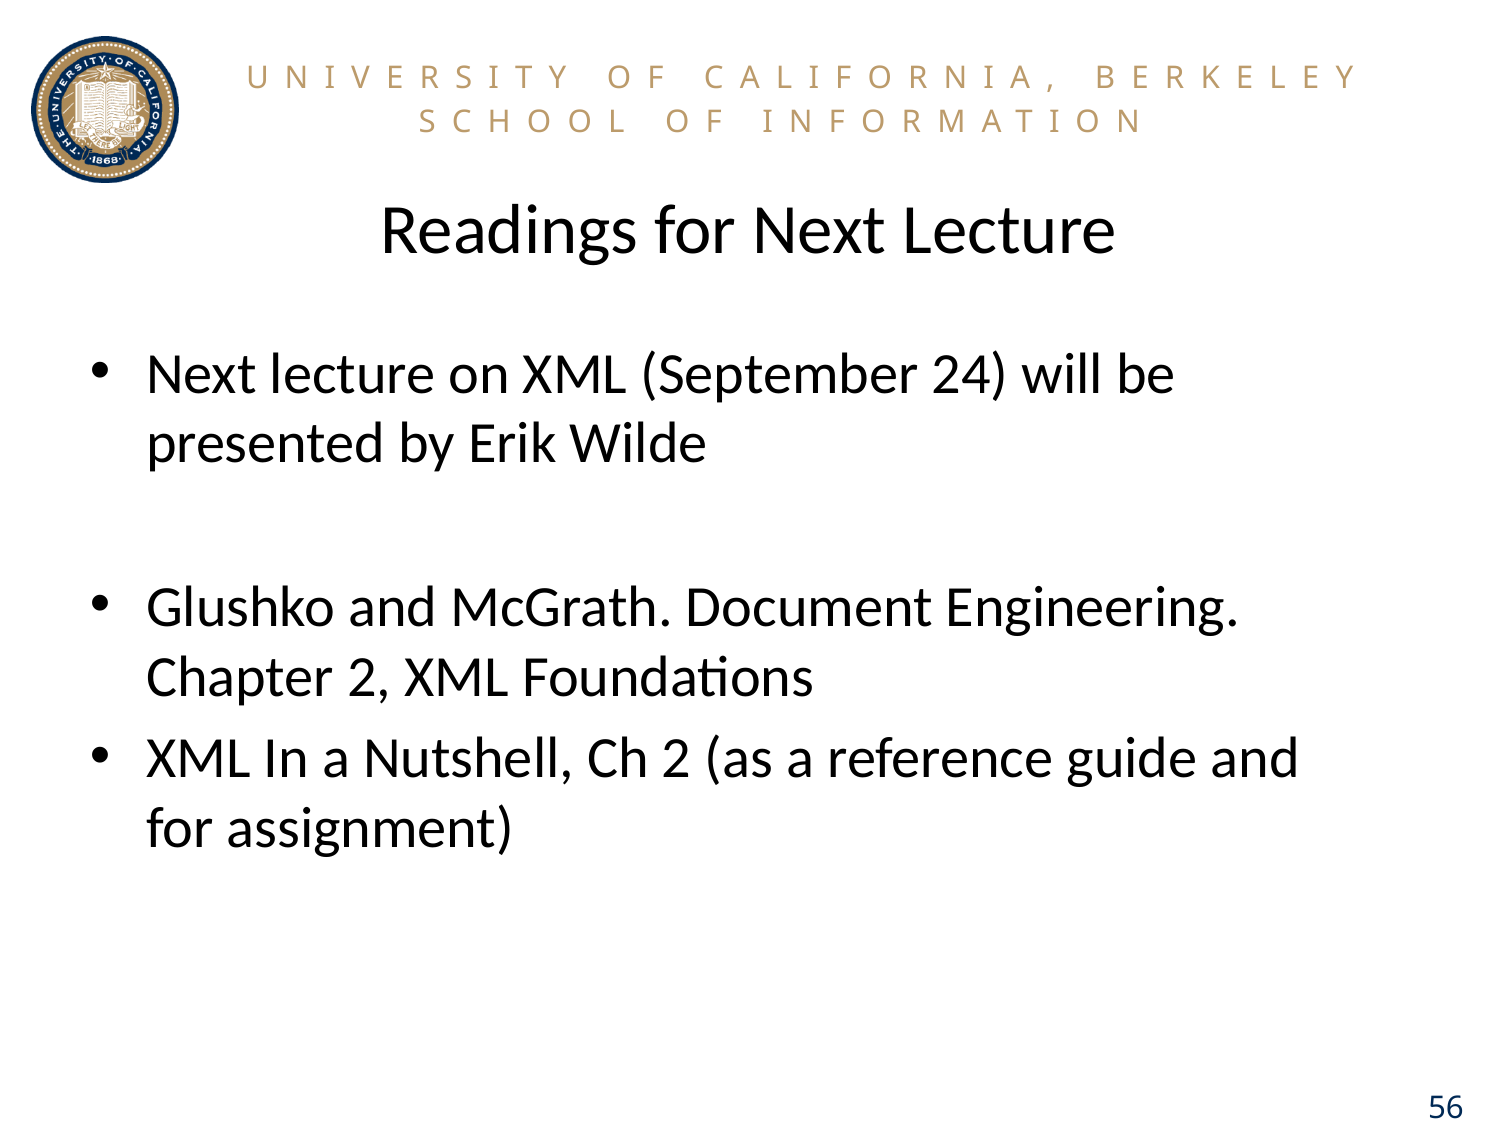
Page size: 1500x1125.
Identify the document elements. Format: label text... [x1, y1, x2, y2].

title Readings for Next Lecture [74, 132, 1425, 328]
picture [31, 36, 179, 184]
text_box SCHOOL OF INFORMATION [412, 105, 1147, 140]
text_box 56 [1438, 1081, 1454, 1119]
list Next lecture on XML (September 24) will be presented by Erik Wilde Glushko and McGrath. Document Engineering. Chapter 2, XML Foundations XML In a Nutshell, Ch 2 (as a reference guide and for assignment) [74, 328, 1366, 1065]
text_box UNIVERSITY OF CALIFORNIA, BERKELEY [240, 61, 1361, 97]
